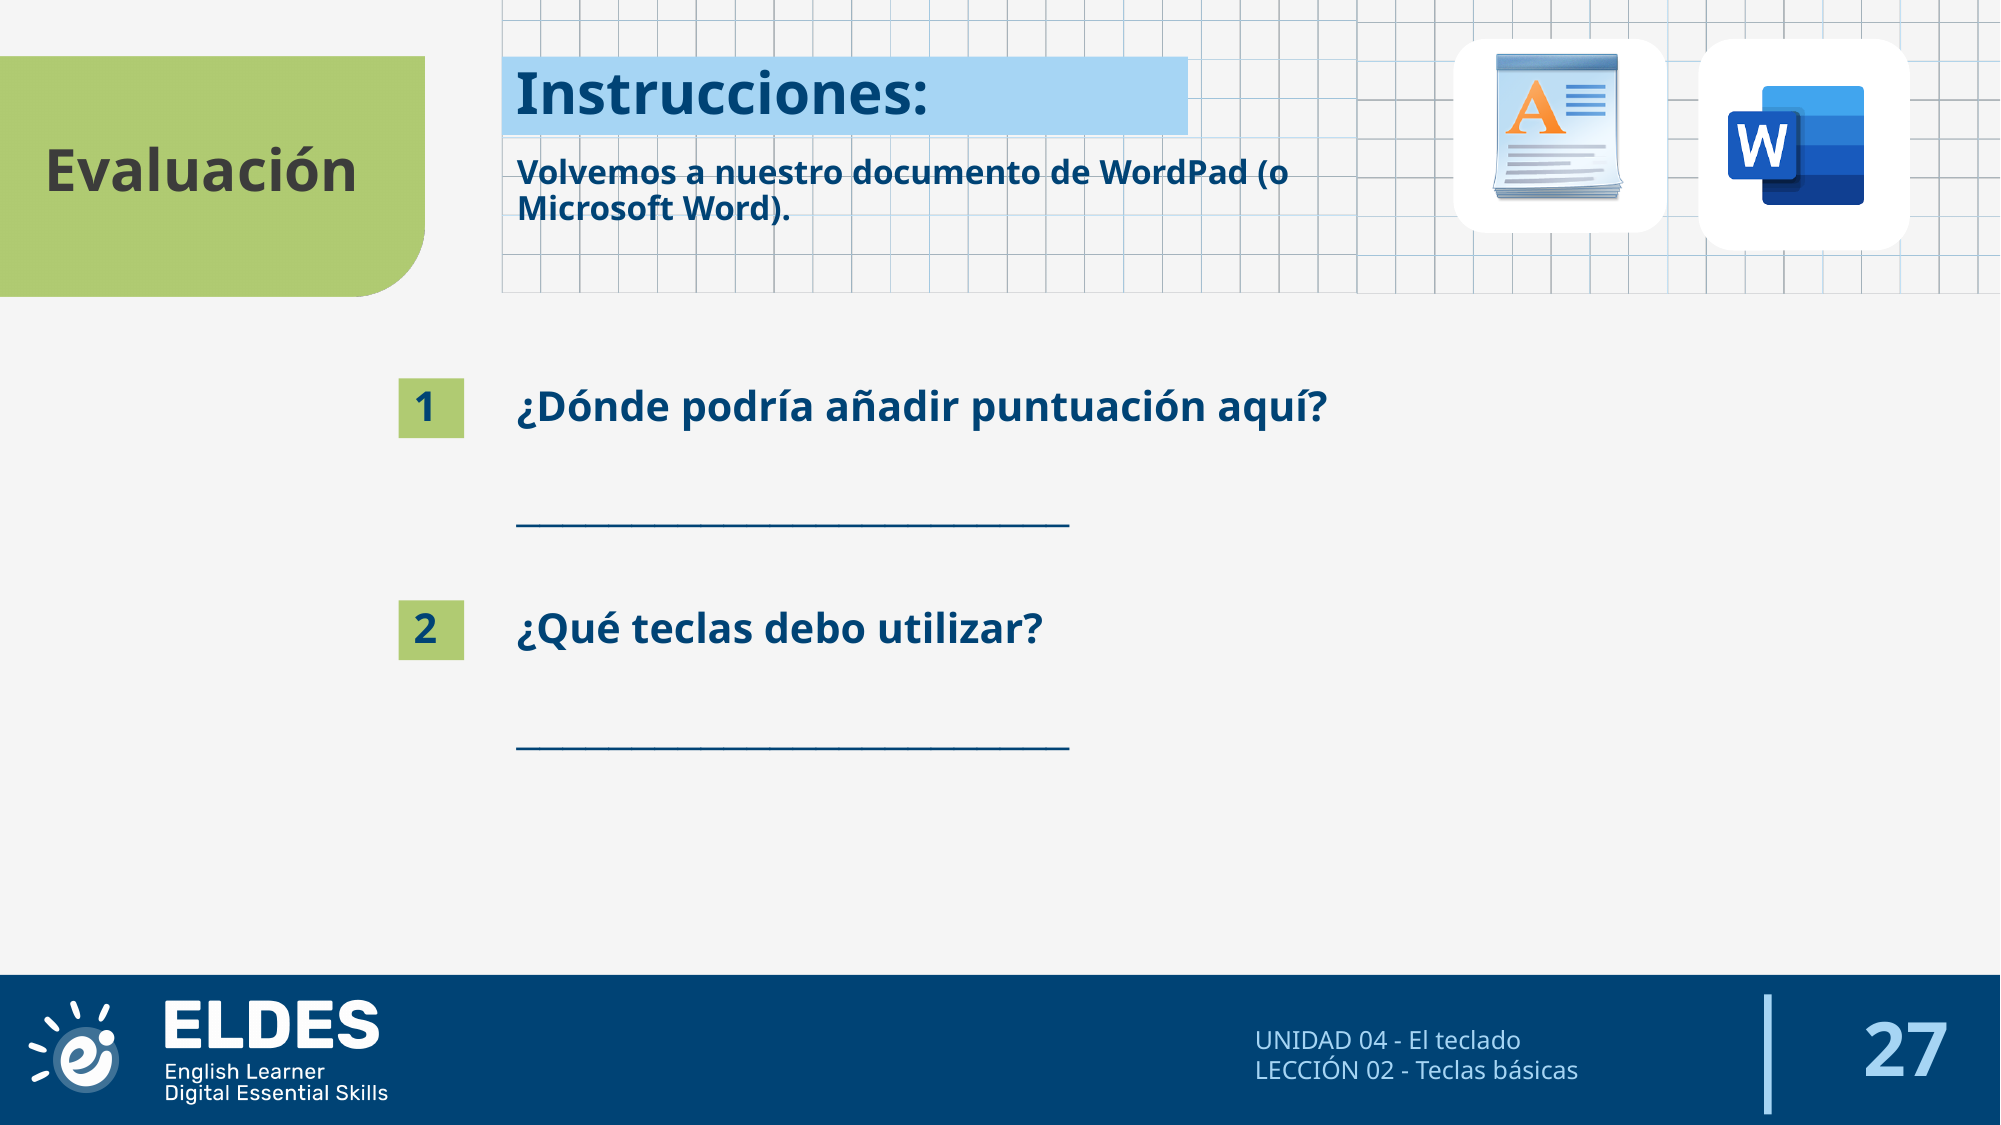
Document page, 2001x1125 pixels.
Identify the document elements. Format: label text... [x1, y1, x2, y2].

text_box ________________________ [501, 699, 1936, 760]
list Instrucciones: [501, 56, 1188, 135]
slide_number ‹#› [1786, 1003, 1965, 1103]
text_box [1453, 38, 1668, 234]
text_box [1698, 38, 1911, 251]
list ¿Dónde podría añadir puntuación aquí? [501, 378, 1936, 439]
picture [1358, 0, 2001, 294]
list Evaluación [29, 125, 418, 217]
picture [0, 56, 425, 297]
picture [15, 939, 468, 1125]
picture [503, 0, 1356, 148]
list Volvemos a nuestro documento de WordPad (o Microsoft Word). [501, 148, 1424, 293]
footer UNIDAD 04 - El teclado LECCIÓN 02 - Teclas básicas [1239, 1004, 1746, 1105]
list 1 [398, 378, 465, 439]
list 2 [398, 600, 465, 661]
list ¿Qué teclas debo utilizar? [501, 600, 1936, 661]
text_box ________________________ [501, 476, 1936, 537]
